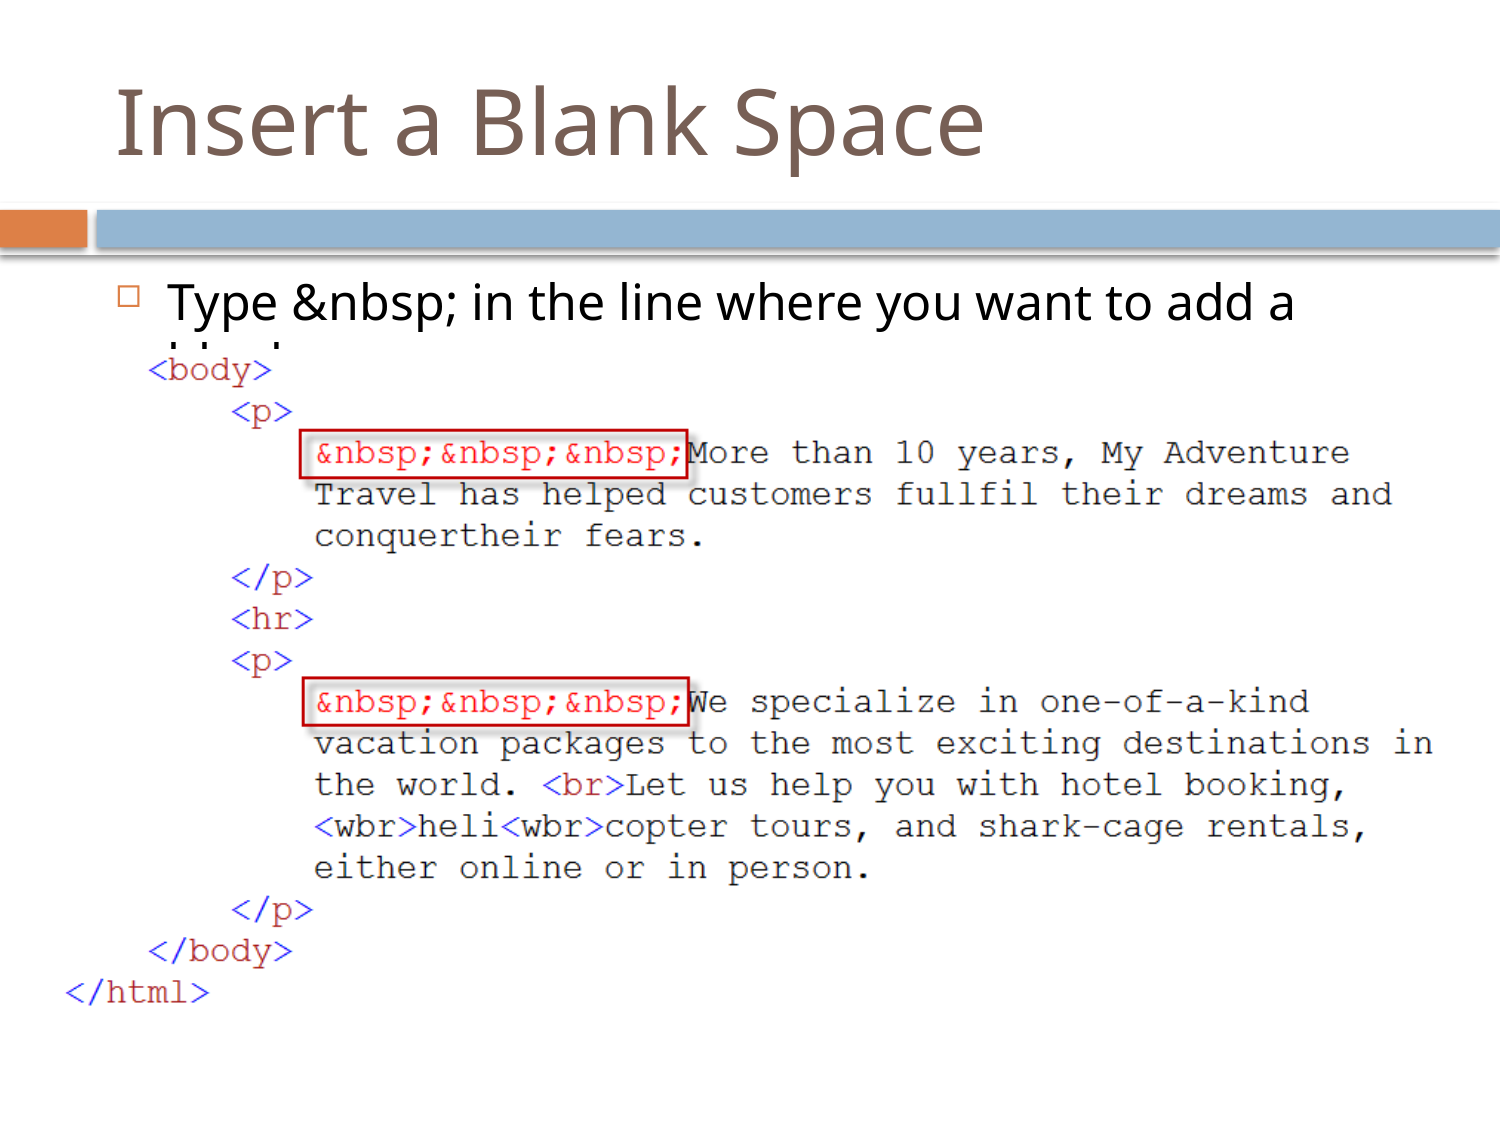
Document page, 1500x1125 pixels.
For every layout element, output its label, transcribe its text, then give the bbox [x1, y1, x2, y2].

picture [62, 349, 1471, 1026]
title Insert a Blank Space [100, 37, 1438, 200]
list Type &nbsp; in the line where you want to add a blank space. [100, 262, 1438, 348]
